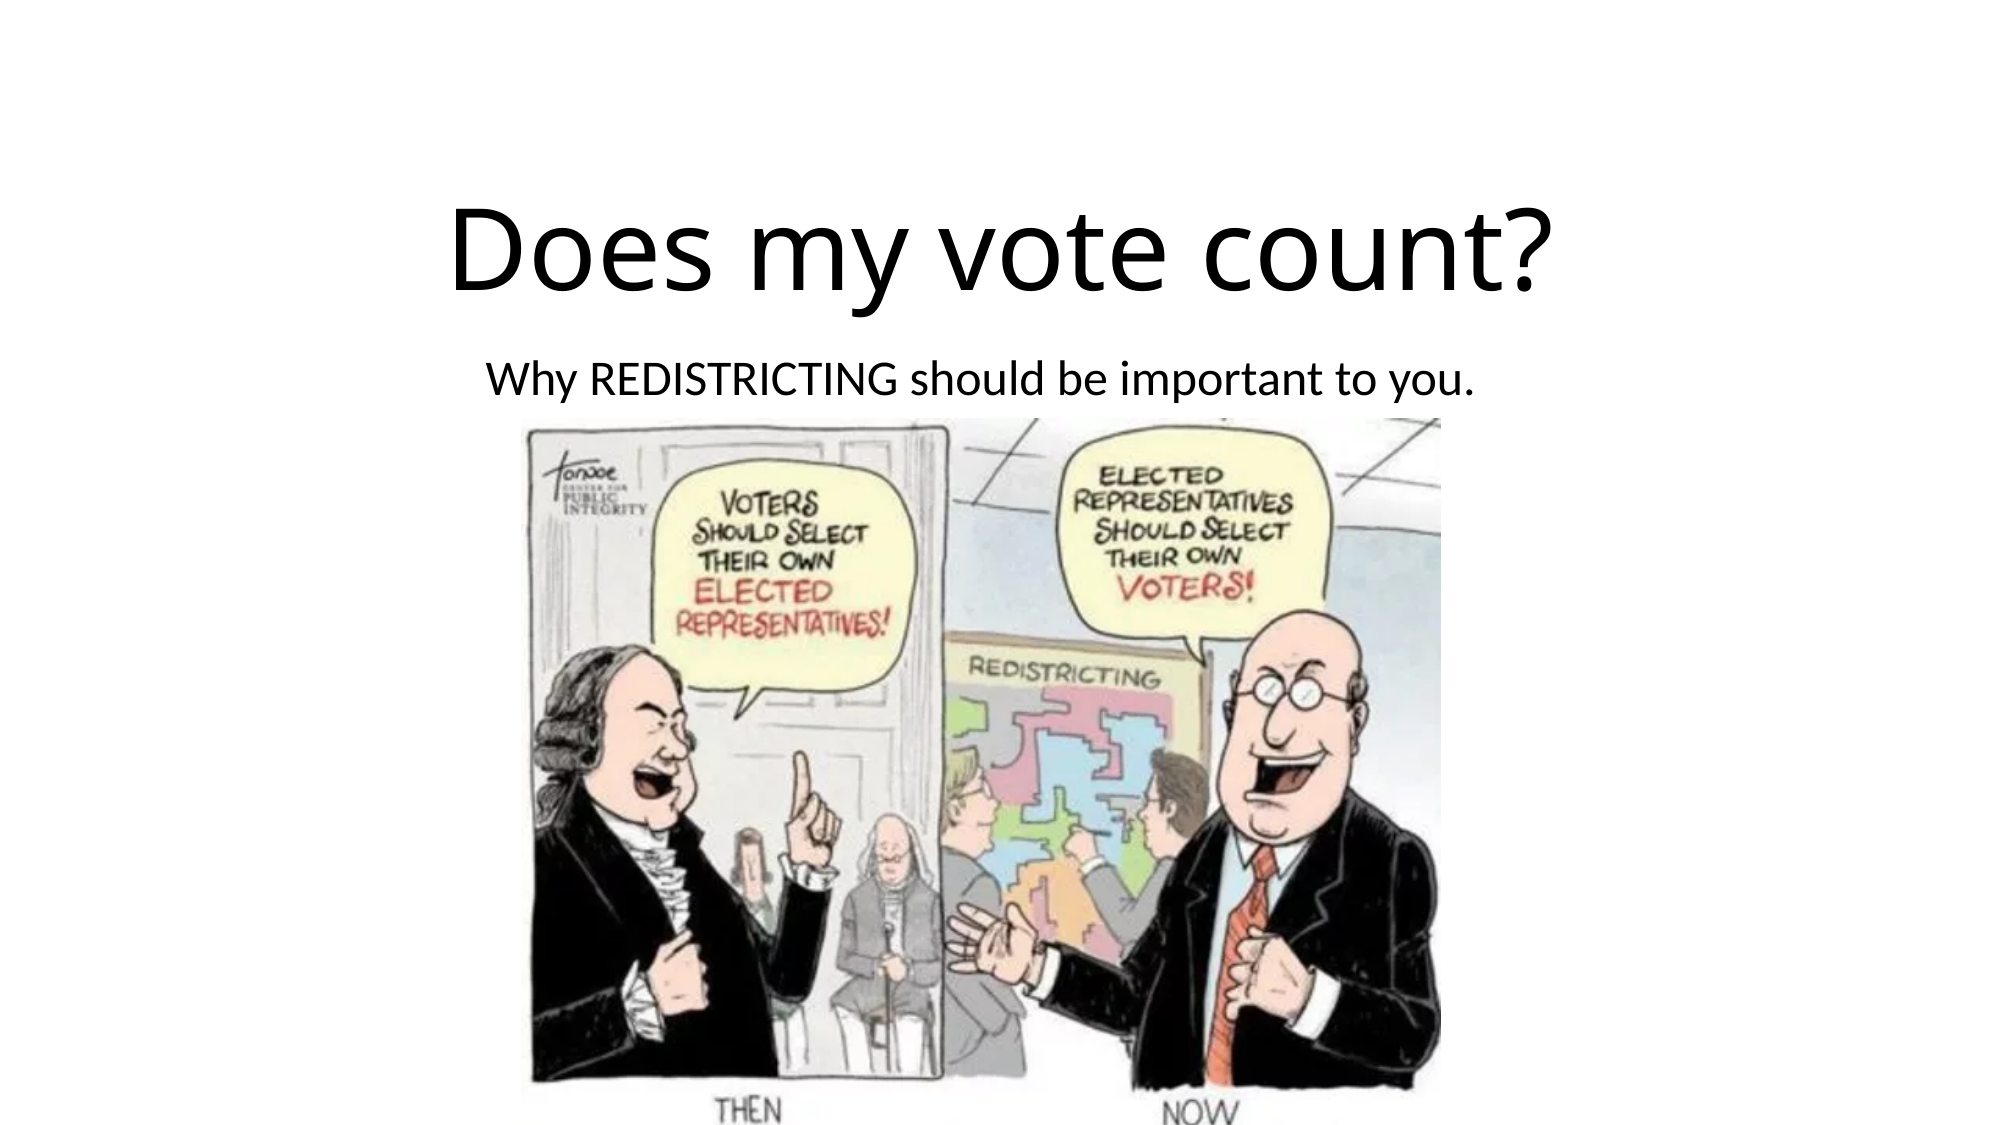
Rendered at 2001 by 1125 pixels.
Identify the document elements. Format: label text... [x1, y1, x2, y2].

title Does my vote count? [249, 184, 1750, 322]
subtitle Why REDISTRICTING should be important to you. [230, 344, 1731, 454]
picture [521, 418, 1441, 1125]
